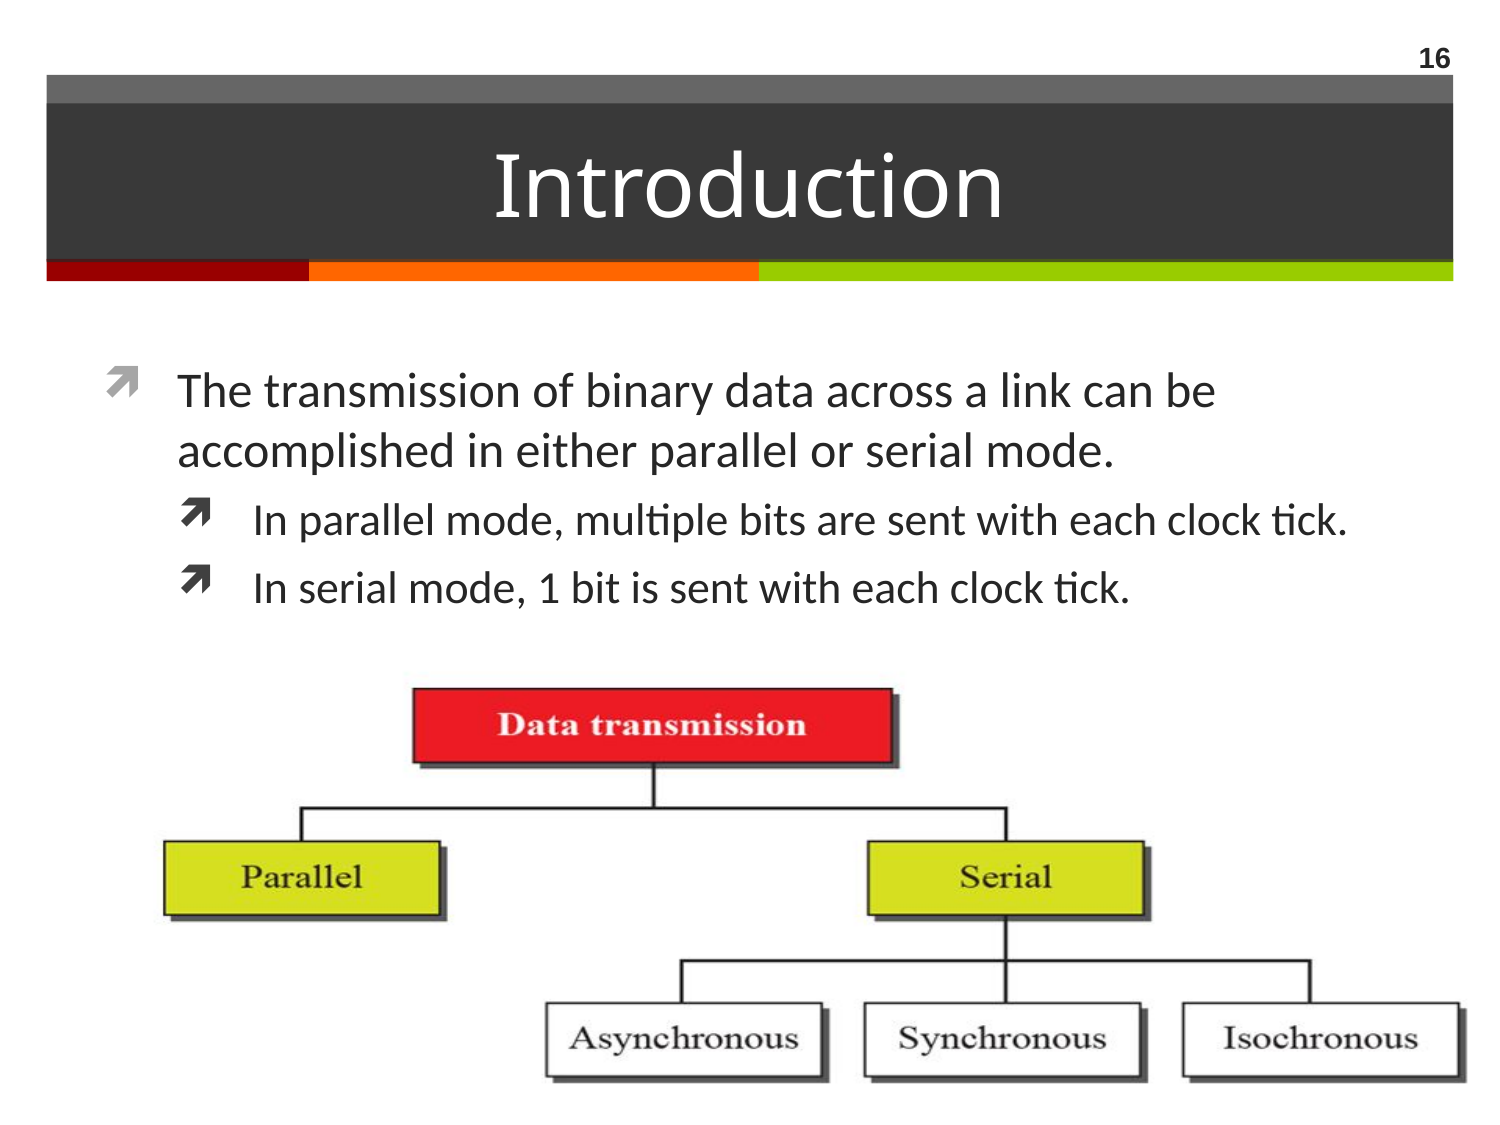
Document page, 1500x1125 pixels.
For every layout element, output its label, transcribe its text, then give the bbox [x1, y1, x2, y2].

picture [131, 648, 1495, 1121]
title Introduction [46, 103, 1454, 263]
slide_number 16 [1362, 27, 1467, 87]
list The transmission of binary data across a link can be accomplished in either parallel or serial mode. In parallel mode, multiple bits are sent with each clock tick. In serial mode, 1 bit is sent with each clock tick. [87, 350, 1454, 1005]
